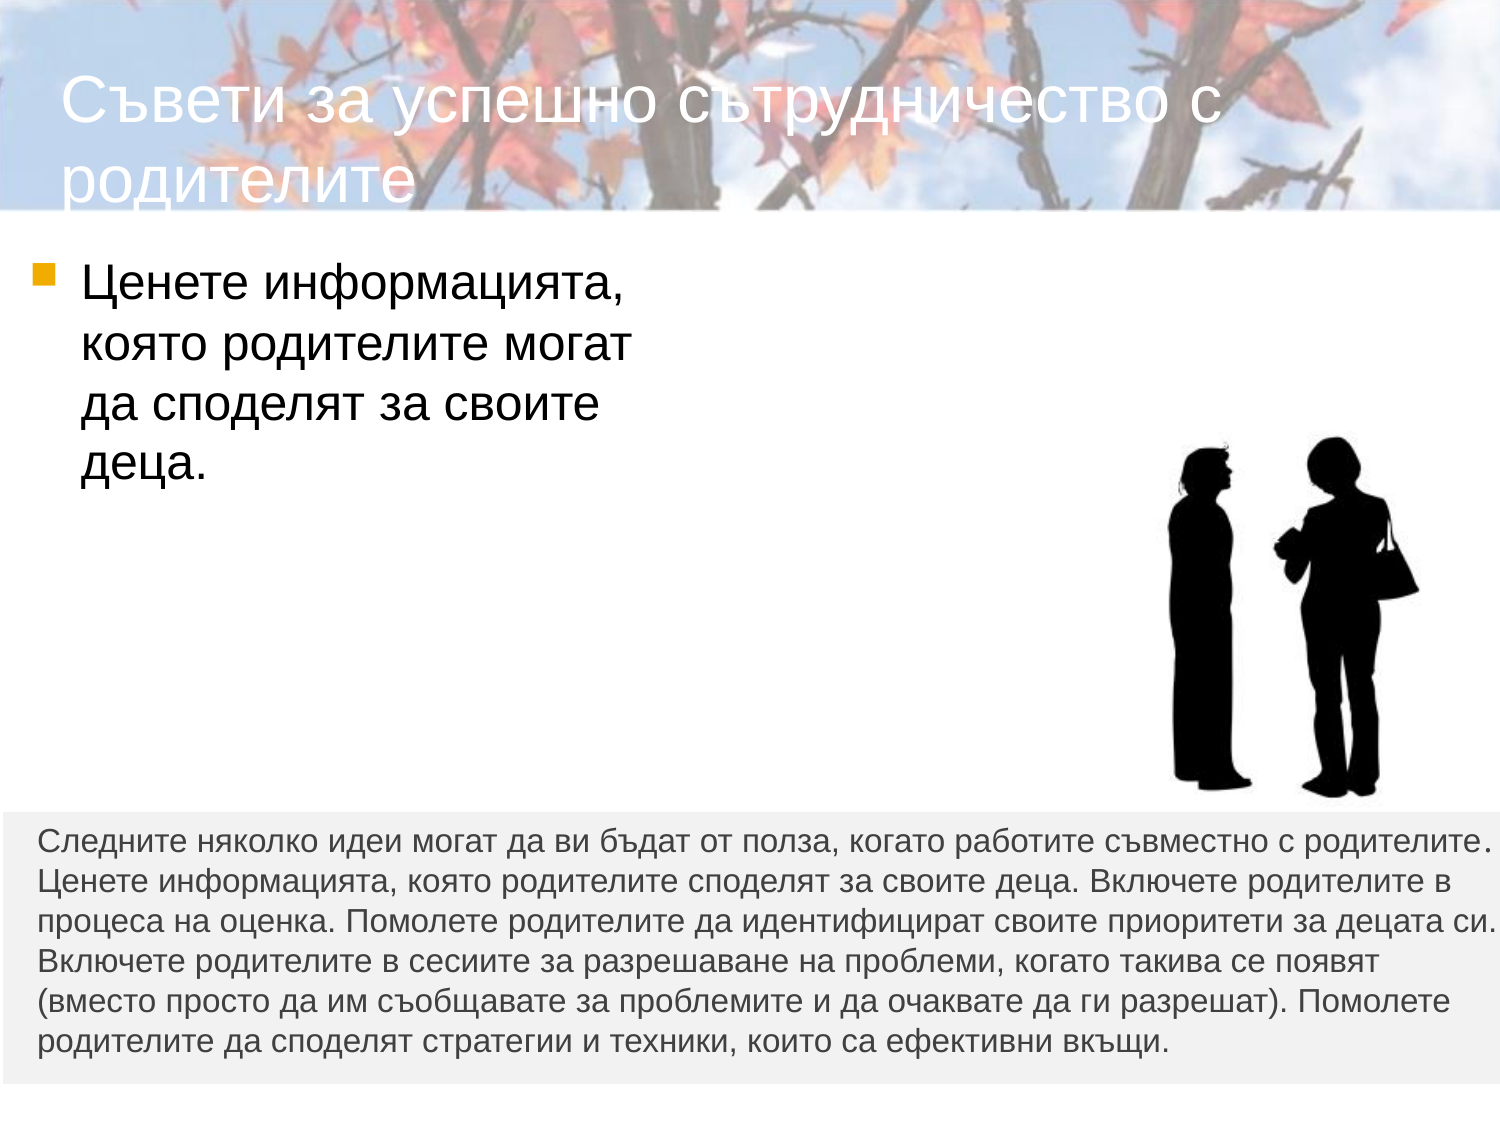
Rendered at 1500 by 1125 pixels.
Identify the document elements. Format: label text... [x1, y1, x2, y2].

text_box Следните няколко идеи могат да ви бъдат от полза, когато работите съвместно с родителите. Ценете информацията, която родителите споделят за своите деца. Включете родителите в процеса на оценка. Помолете родителите да идентифицират своите приоритети за децата си. Включете родителите в сесиите за разрешаване на проблеми, когато такива се появят (вместо просто да им съобщaвате за проблемите и да очаквате да ги разрешат). Помолете родителите да споделят стратегии и техники, които са ефективни вкъщи. [3, 811, 1500, 1084]
picture [0, 0, 1500, 212]
picture [1119, 419, 1424, 812]
list Ценете информацията, която родителите могат да споделят за своите деца. [0, 234, 682, 557]
